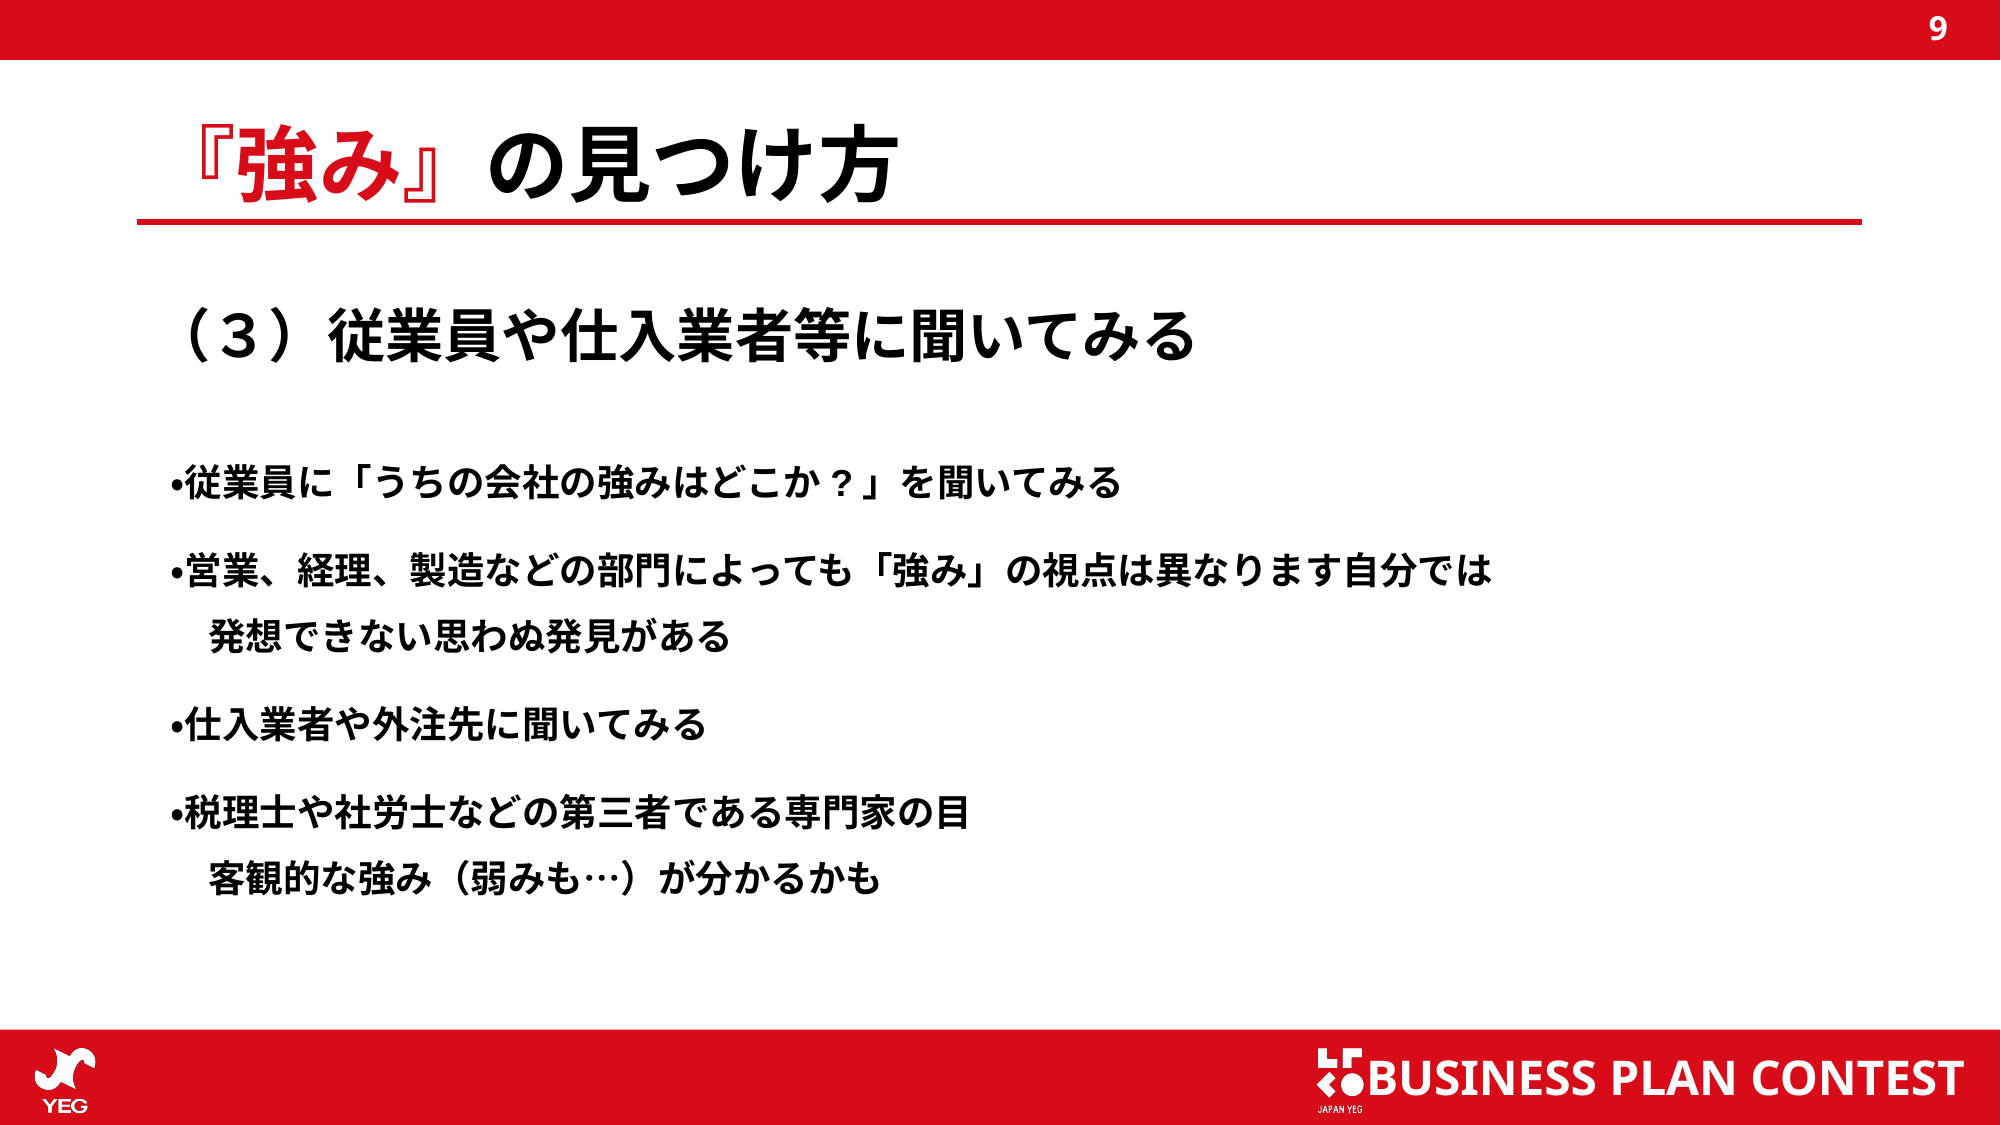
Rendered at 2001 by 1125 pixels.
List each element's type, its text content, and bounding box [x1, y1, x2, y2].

picture [1305, 1066, 1375, 1116]
text_box ・従業員に「うちの会社の強みはどこか?」を聞いてみる ・営業、経理、製造などの部門によっても「強み」の視点は異なります自分では 発想できない思わぬ発見がある ・仕入業者や外注先に聞いてみる ・税理士や社労士などの第三者である専門家の目 客観的な強み（弱みも…）が分かるかも [155, 428, 1881, 1066]
list （３）従業員や仕入業者等に聞いてみる [137, 299, 1863, 380]
picture [30, 1045, 100, 1116]
title 『強み』の見つけ方 [137, 59, 1863, 278]
